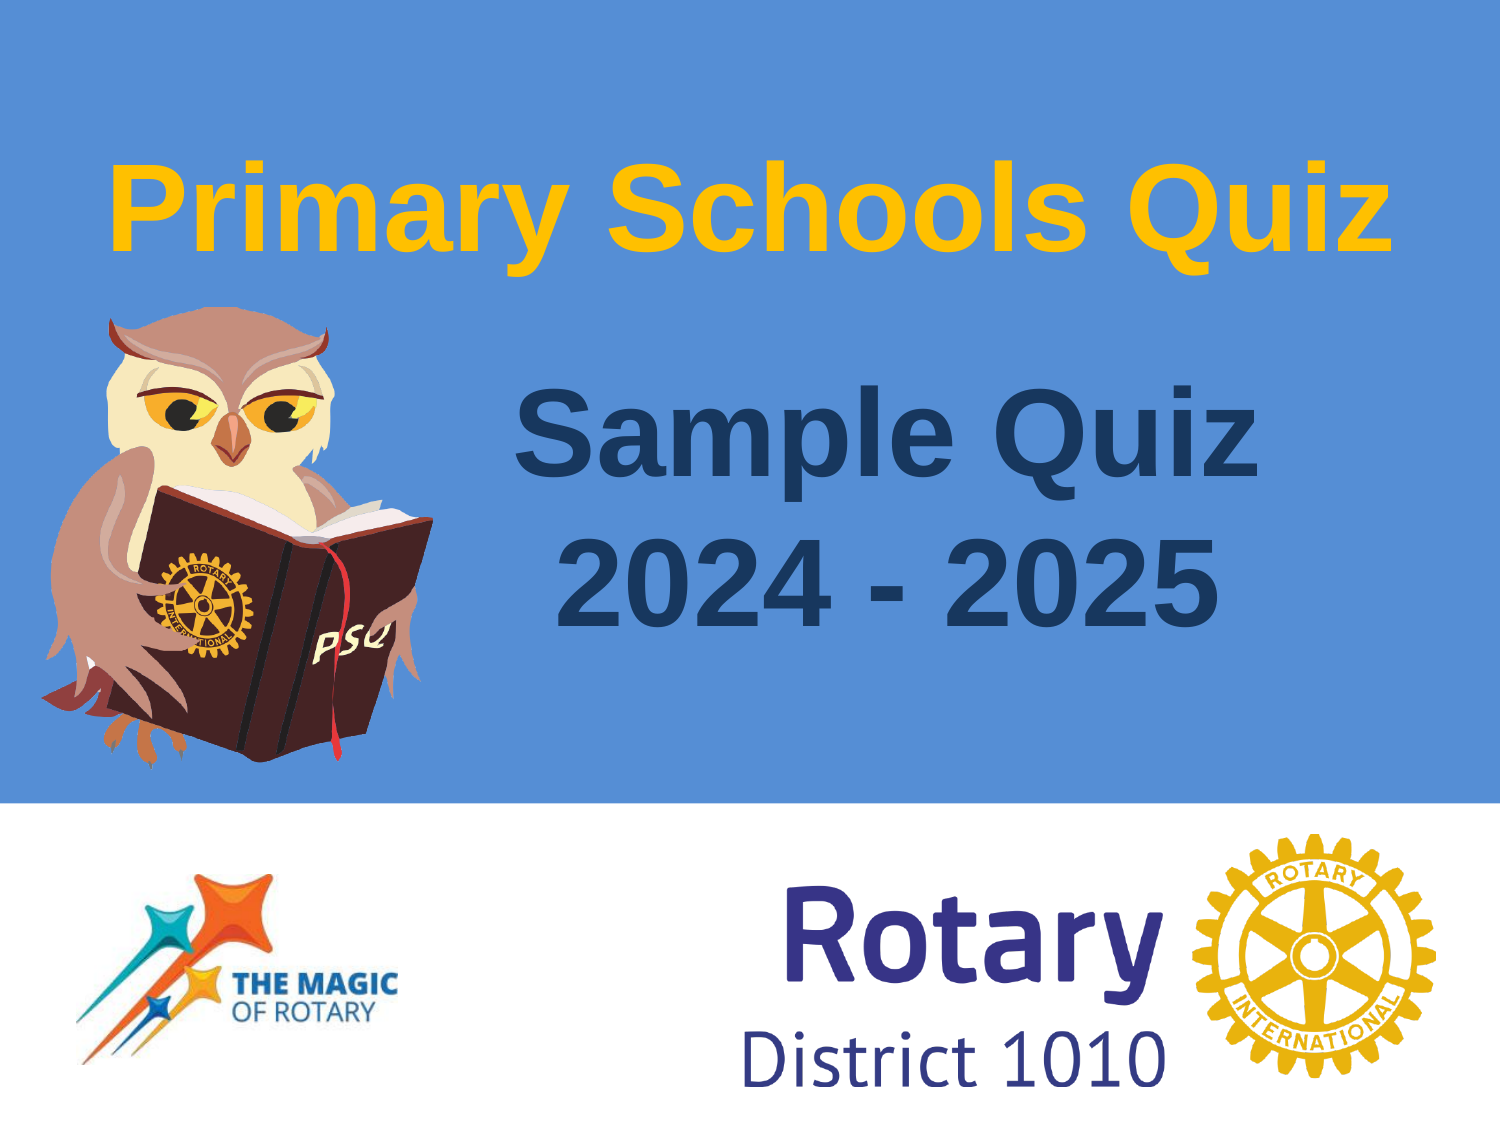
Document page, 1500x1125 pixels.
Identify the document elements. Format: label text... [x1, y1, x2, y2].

text_box [0, 0, 1500, 805]
text_box Primary Schools Quiz [1, 60, 1500, 492]
picture [737, 833, 1436, 1088]
picture [76, 873, 398, 1065]
picture [40, 307, 433, 770]
text_box Sample Quiz 2024 - 2025 [490, 344, 1286, 660]
